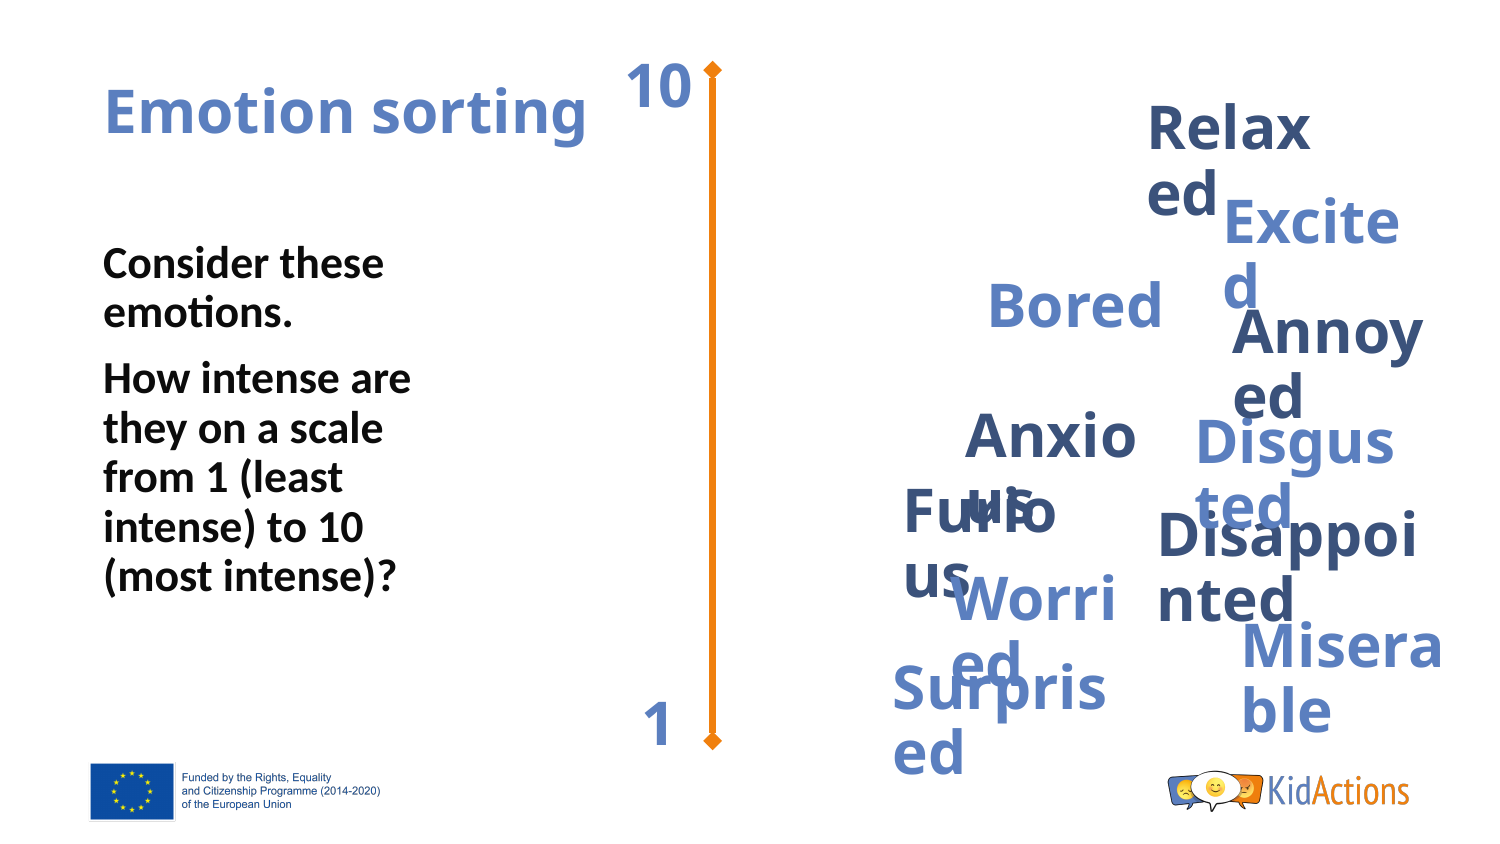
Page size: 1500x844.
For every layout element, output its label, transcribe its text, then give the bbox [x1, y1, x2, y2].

title Surprised [881, 687, 1136, 757]
title Miserable [1229, 645, 1467, 715]
title Annoyed [1221, 331, 1439, 401]
title Emotion sorting [91, 55, 648, 173]
title Furious [890, 510, 1109, 581]
title Disappointed [1145, 535, 1458, 605]
title Anxious [954, 436, 1172, 506]
title 1 [630, 667, 698, 786]
title Worried [938, 599, 1156, 669]
title Relaxed [1135, 128, 1353, 198]
title 10 [612, 28, 706, 147]
title Disgusted [1182, 441, 1420, 511]
list Consider these emotions. How intense are they on a scale from 1 (least intense) to 10 (most intense)? [91, 233, 487, 763]
title Excited [1211, 221, 1449, 292]
title Bored [974, 273, 1212, 343]
picture [86, 758, 391, 825]
picture [1162, 767, 1414, 816]
